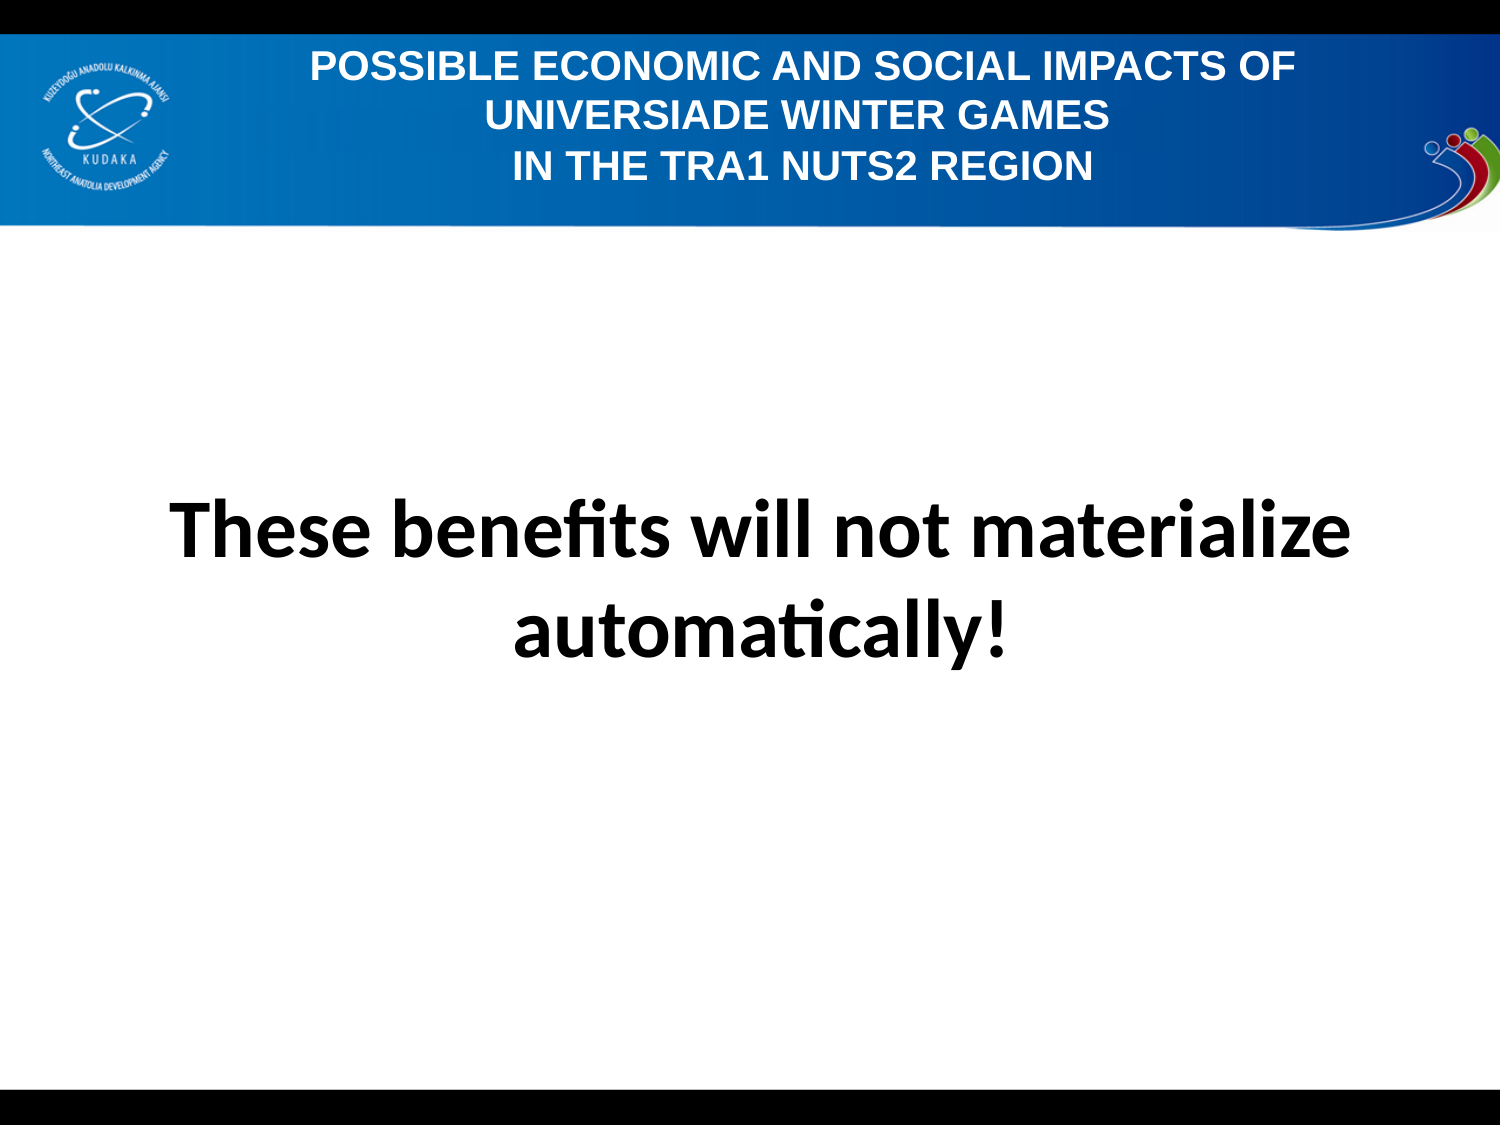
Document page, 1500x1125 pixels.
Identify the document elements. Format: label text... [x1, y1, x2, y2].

title These benefits will not materialize automatically! [123, 243, 1400, 906]
text_box POSSIBLE ECONOMIC AND SOCIAL IMPACTS OF UNIVERSIADE WINTER GAMES IN THE TRA1 NUTS2 REGION [230, 31, 1376, 196]
picture [0, 0, 1500, 1125]
